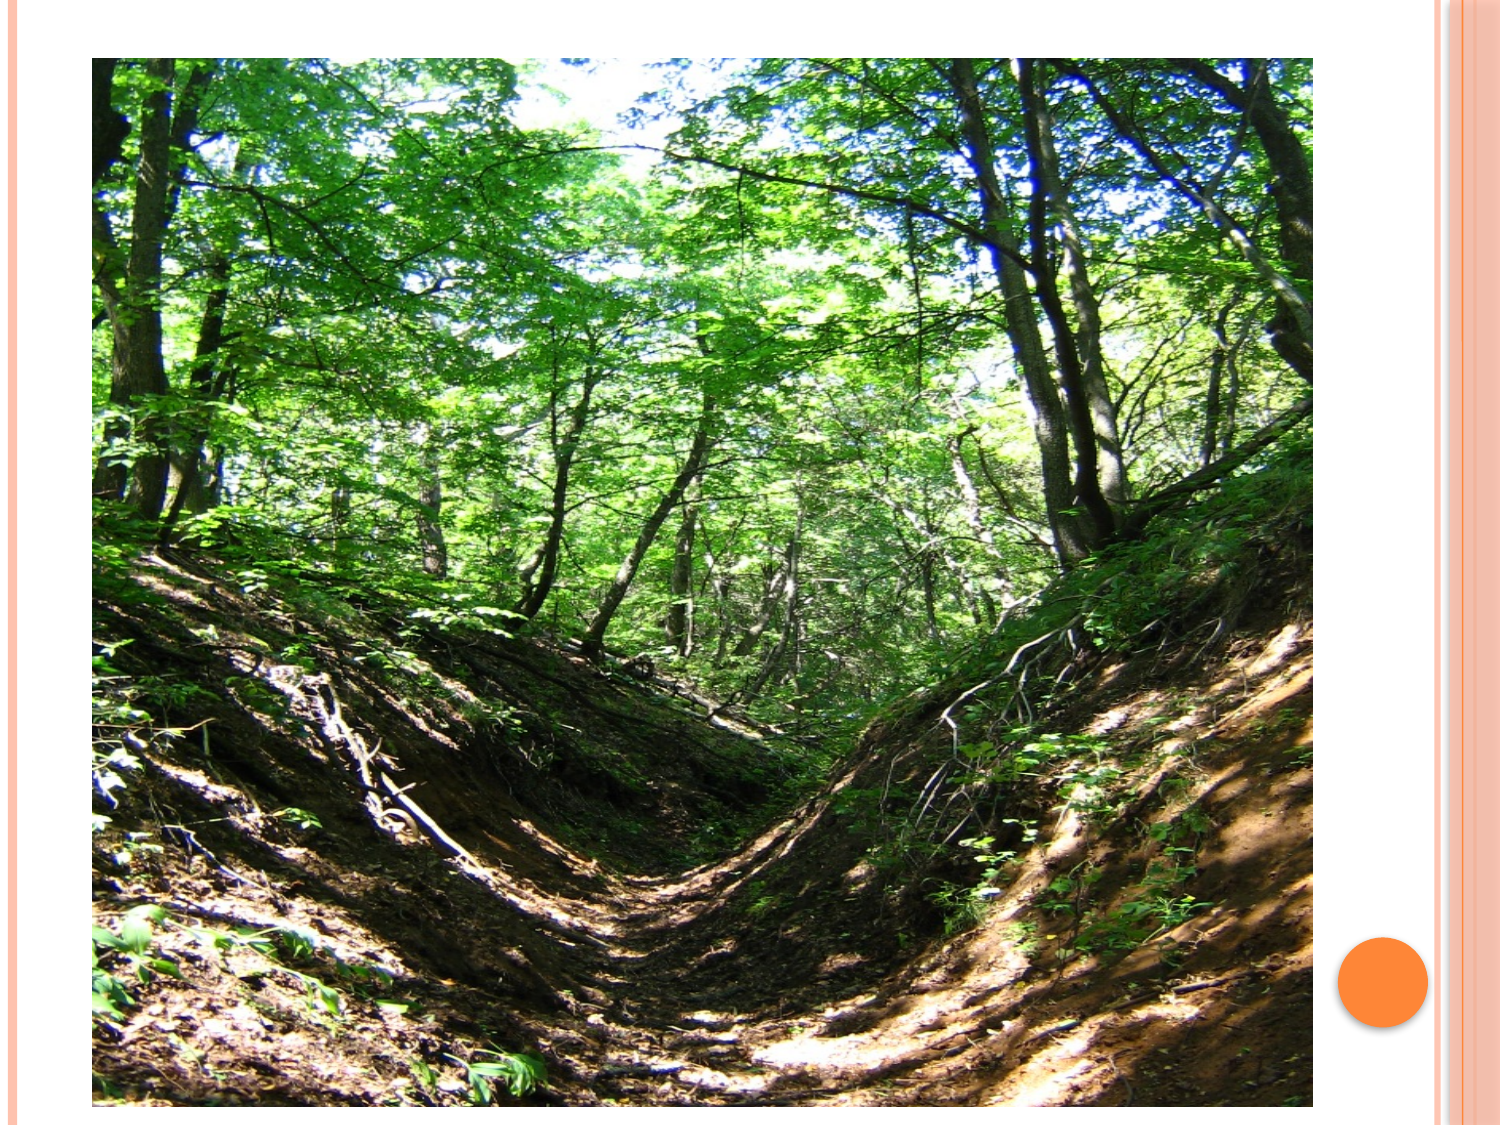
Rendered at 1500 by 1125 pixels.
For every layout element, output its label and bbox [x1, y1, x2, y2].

picture [91, 57, 1313, 1108]
